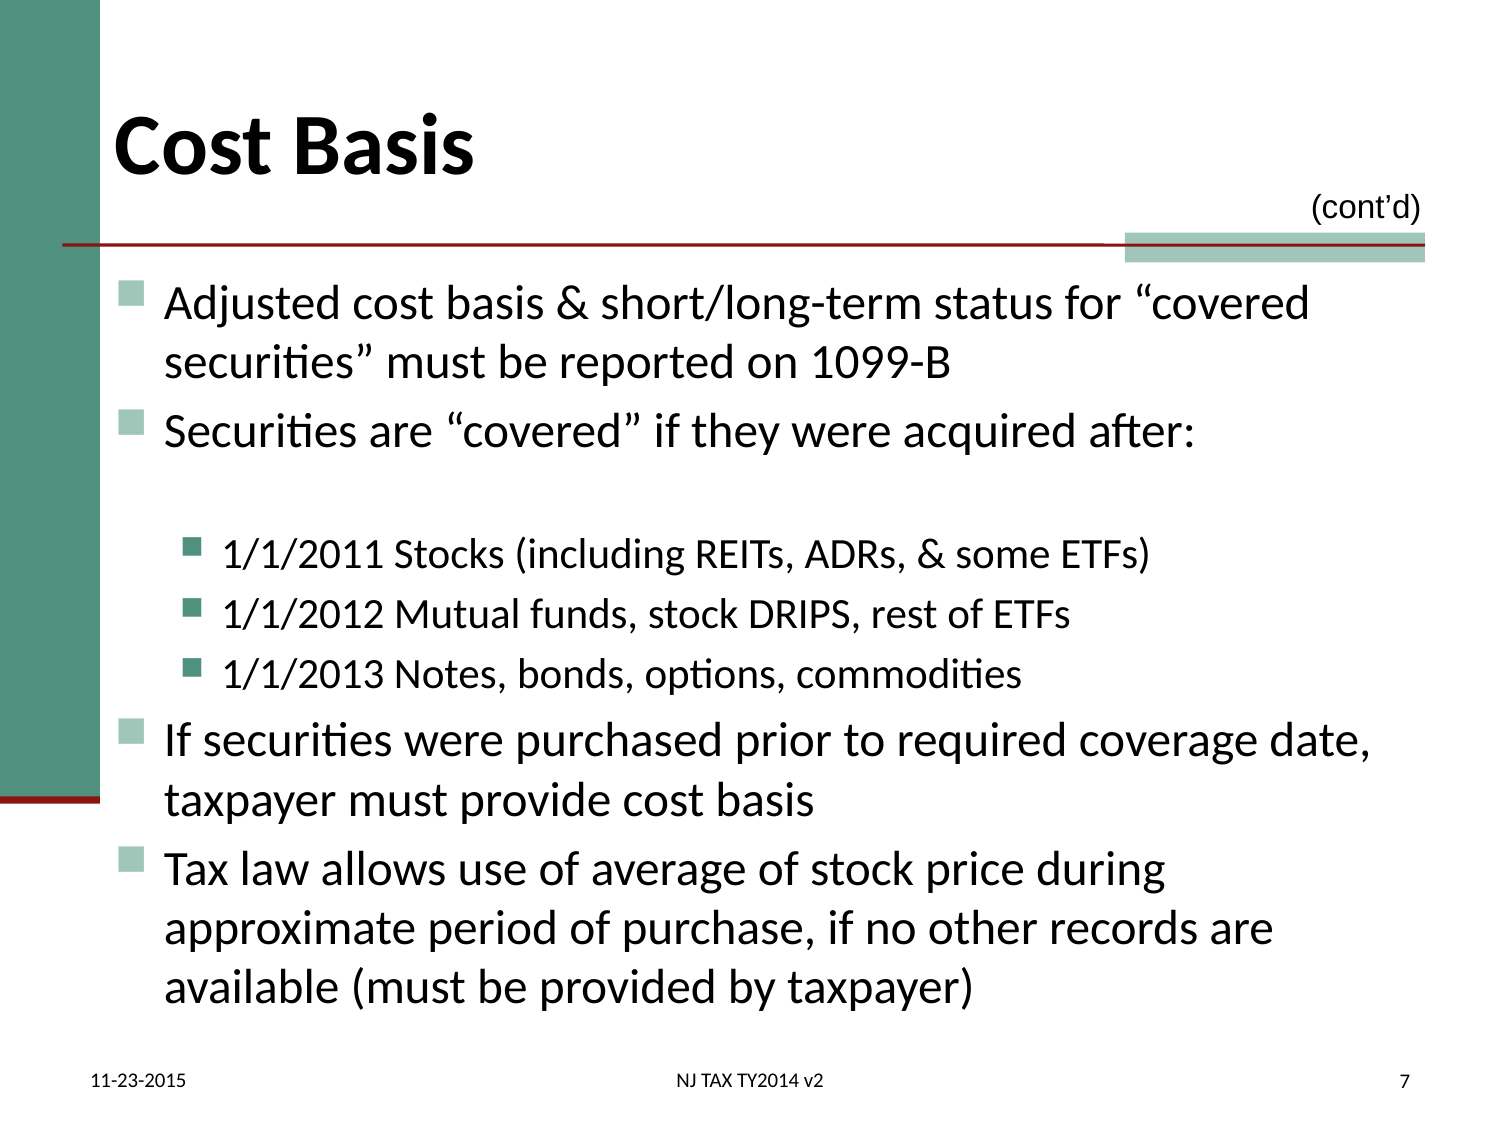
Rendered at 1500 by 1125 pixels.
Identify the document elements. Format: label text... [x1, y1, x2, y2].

footer NJ TAX TY2014 v2 [496, 1050, 1004, 1100]
slide_number 7 [1112, 1049, 1426, 1101]
text_box (cont’d) [1295, 177, 1437, 233]
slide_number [74, 1049, 401, 1100]
list Adjusted cost basis & short/long-term status for “covered securities” must be reported on 1099-B Securities are “covered” if they were acquired after: 1/1/2011 Stocks (including REITs, ADRs, & some ETFs) 1/1/2012 Mutual funds, stock DRIPS, rest of ETFs 1/1/2013 Notes, bonds, options, commodities If securities were purchased prior to required coverage date, taxpayer must provide cost basis Tax law allows use of average of stock price during approximate period of purchase, if no other records are available (must be provided by taxpayer) [99, 262, 1425, 1038]
title Cost Basis [99, 45, 1425, 234]
